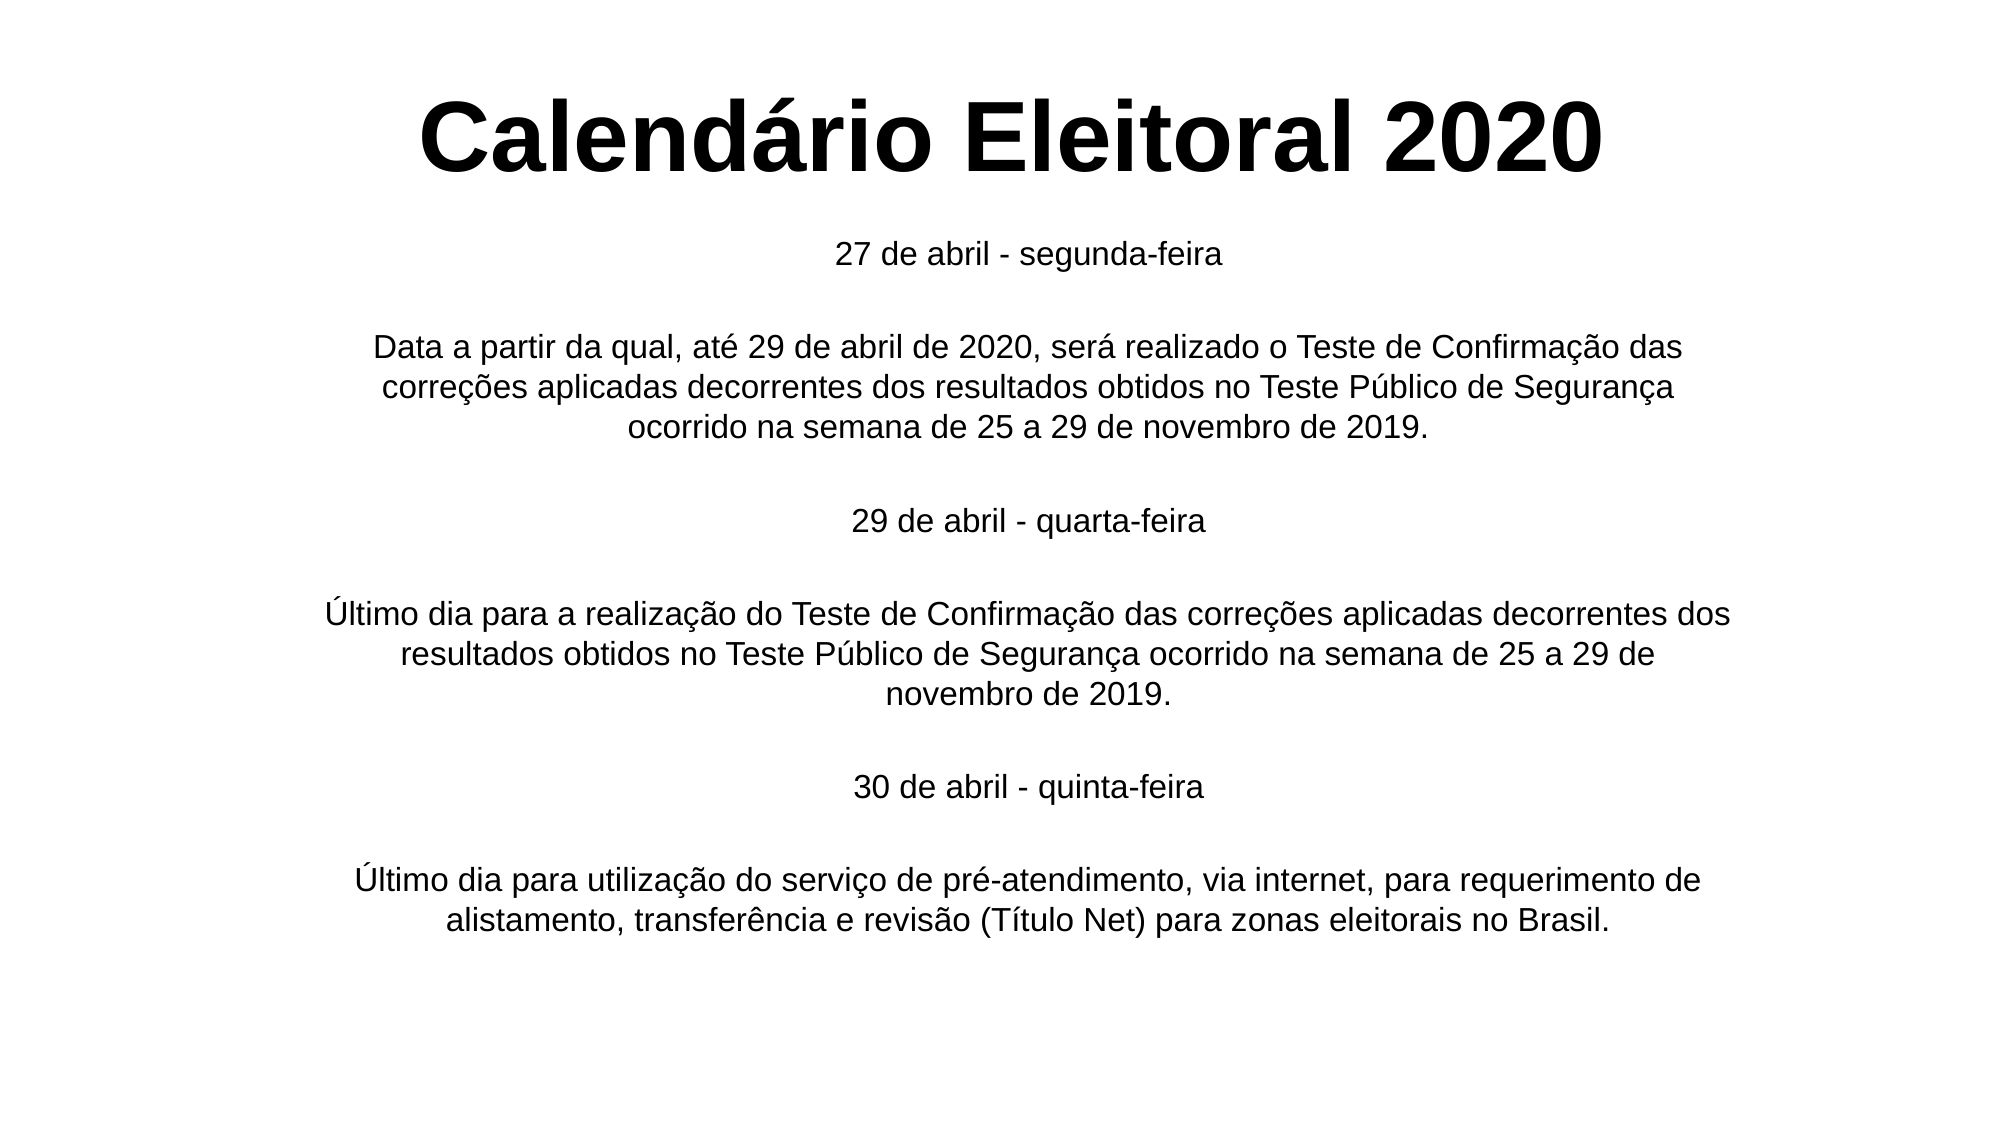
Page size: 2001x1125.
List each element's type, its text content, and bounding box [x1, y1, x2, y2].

subtitle 27 de abril - segunda-feira Data a partir da qual, até 29 de abril de 2020, será realizado o Teste de Confirmação das correções aplicadas decorrentes dos resultados obtidos no Teste Público de Segurança ocorrido na semana de 25 a 29 de novembro de 2019. 29 de abril - quarta-feira Último dia para a realização do Teste de Confirmação das correções aplicadas decorrentes dos resultados obtidos no Teste Público de Segurança ocorrido na semana de 25 a 29 de novembro de 2019. 30 de abril - quinta-feira Último dia para utilização do serviço de pré-atendimento, via internet, para requerimento de alistamento, transferência e revisão (Título Net) para zonas eleitorais no Brasil. [308, 224, 1750, 760]
title Calendário Eleitoral 2020 [375, 37, 1650, 224]
